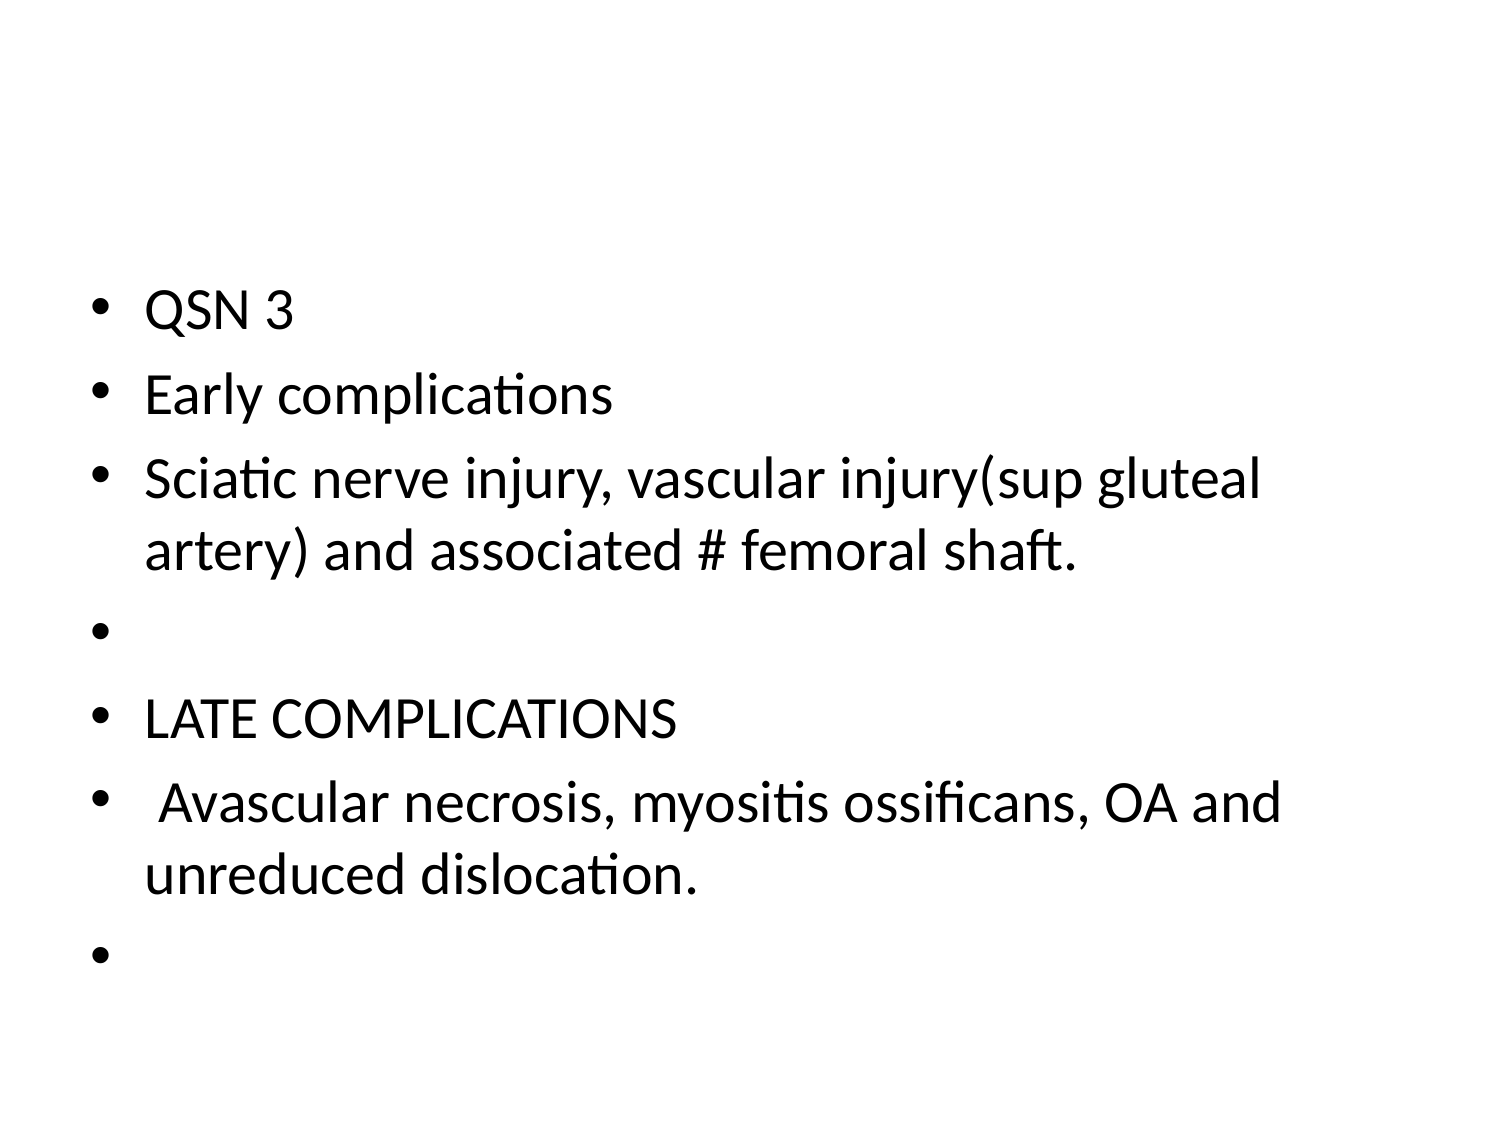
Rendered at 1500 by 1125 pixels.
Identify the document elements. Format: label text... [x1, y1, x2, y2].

list QSN 3 Early complications Sciatic nerve injury, vascular injury(sup gluteal artery) and associated # femoral shaft. LATE COMPLICATIONS Avascular necrosis, myositis ossificans, OA and unreduced dislocation. [75, 262, 1425, 1005]
